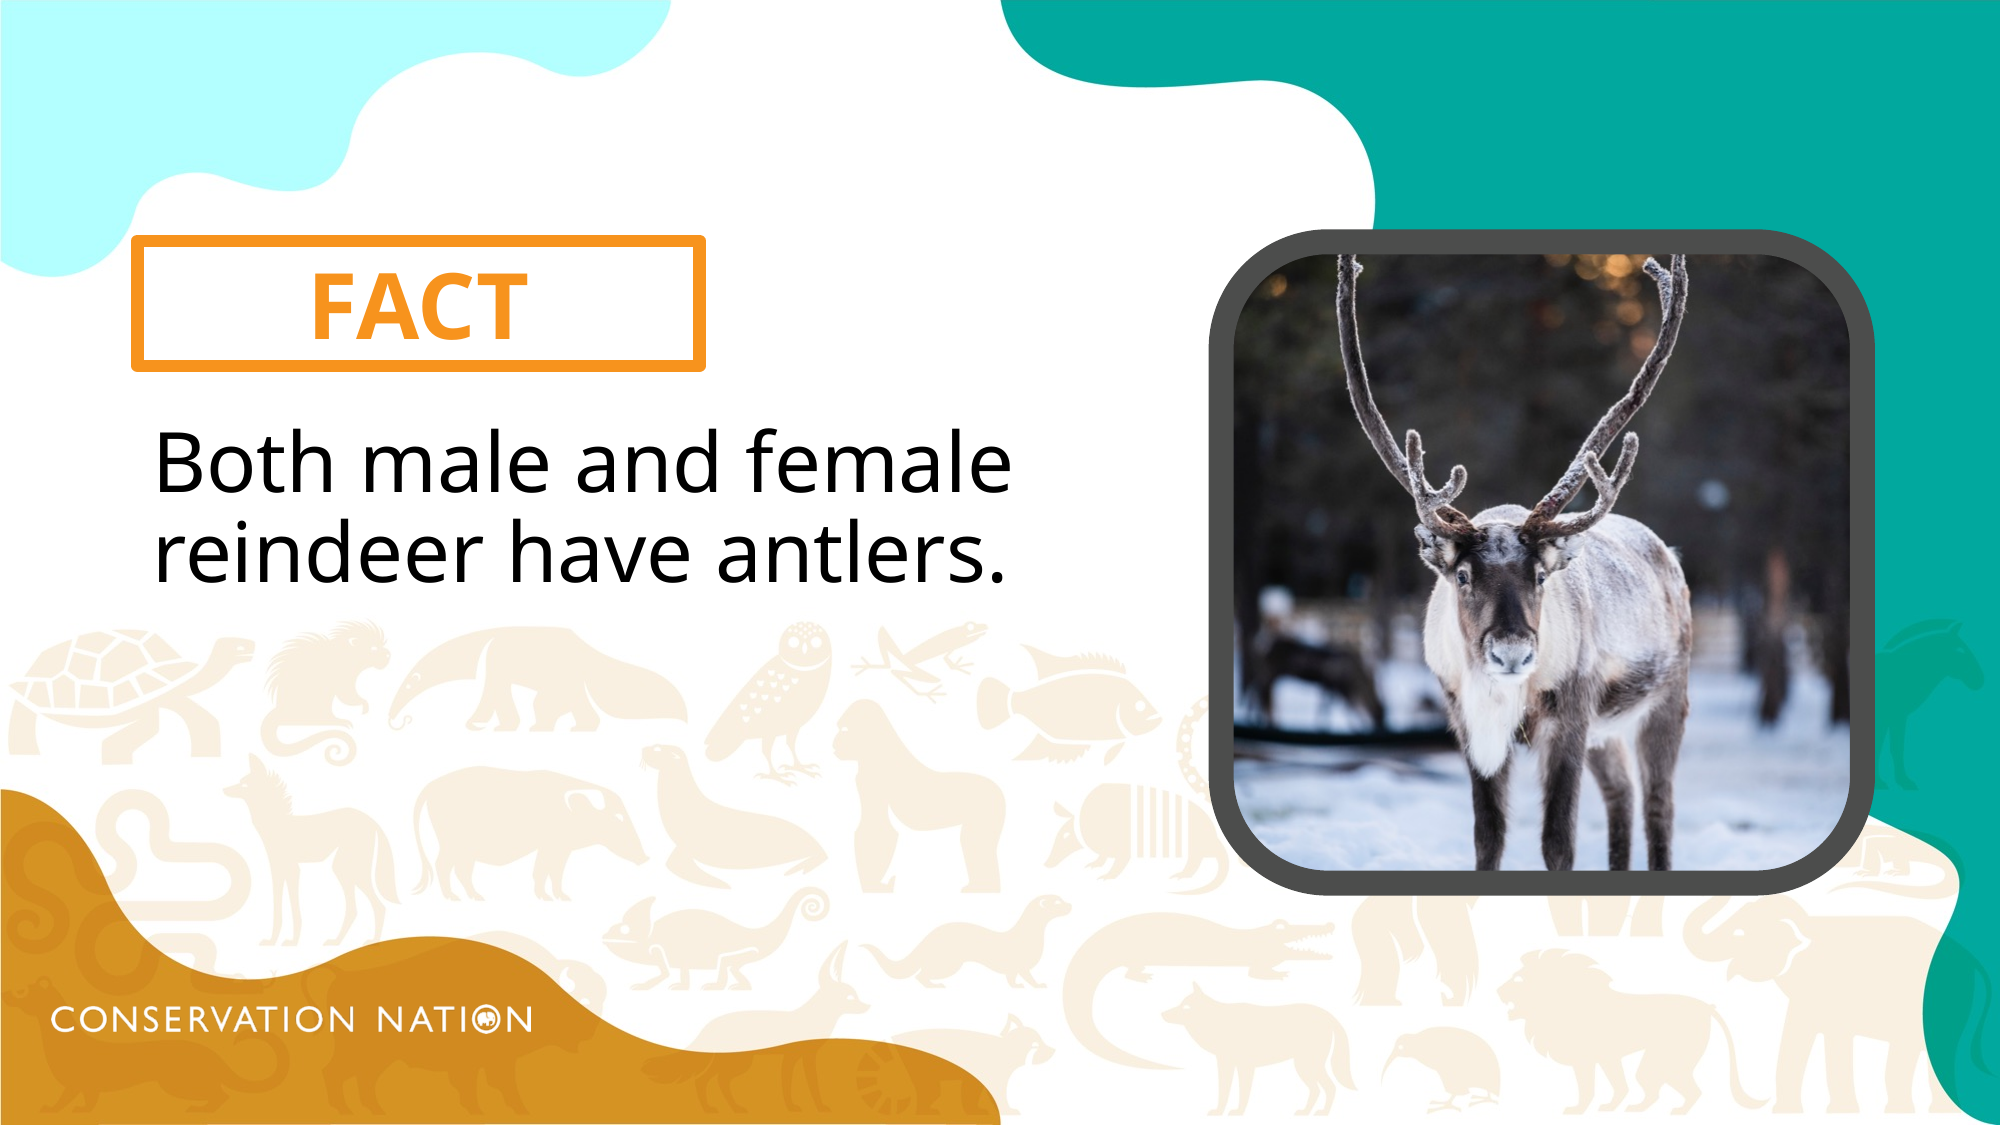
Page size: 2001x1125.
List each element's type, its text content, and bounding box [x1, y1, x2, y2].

picture [0, 0, 2000, 1125]
list FACT [131, 235, 706, 372]
title Both male and female reindeer have antlers. [137, 412, 1084, 885]
